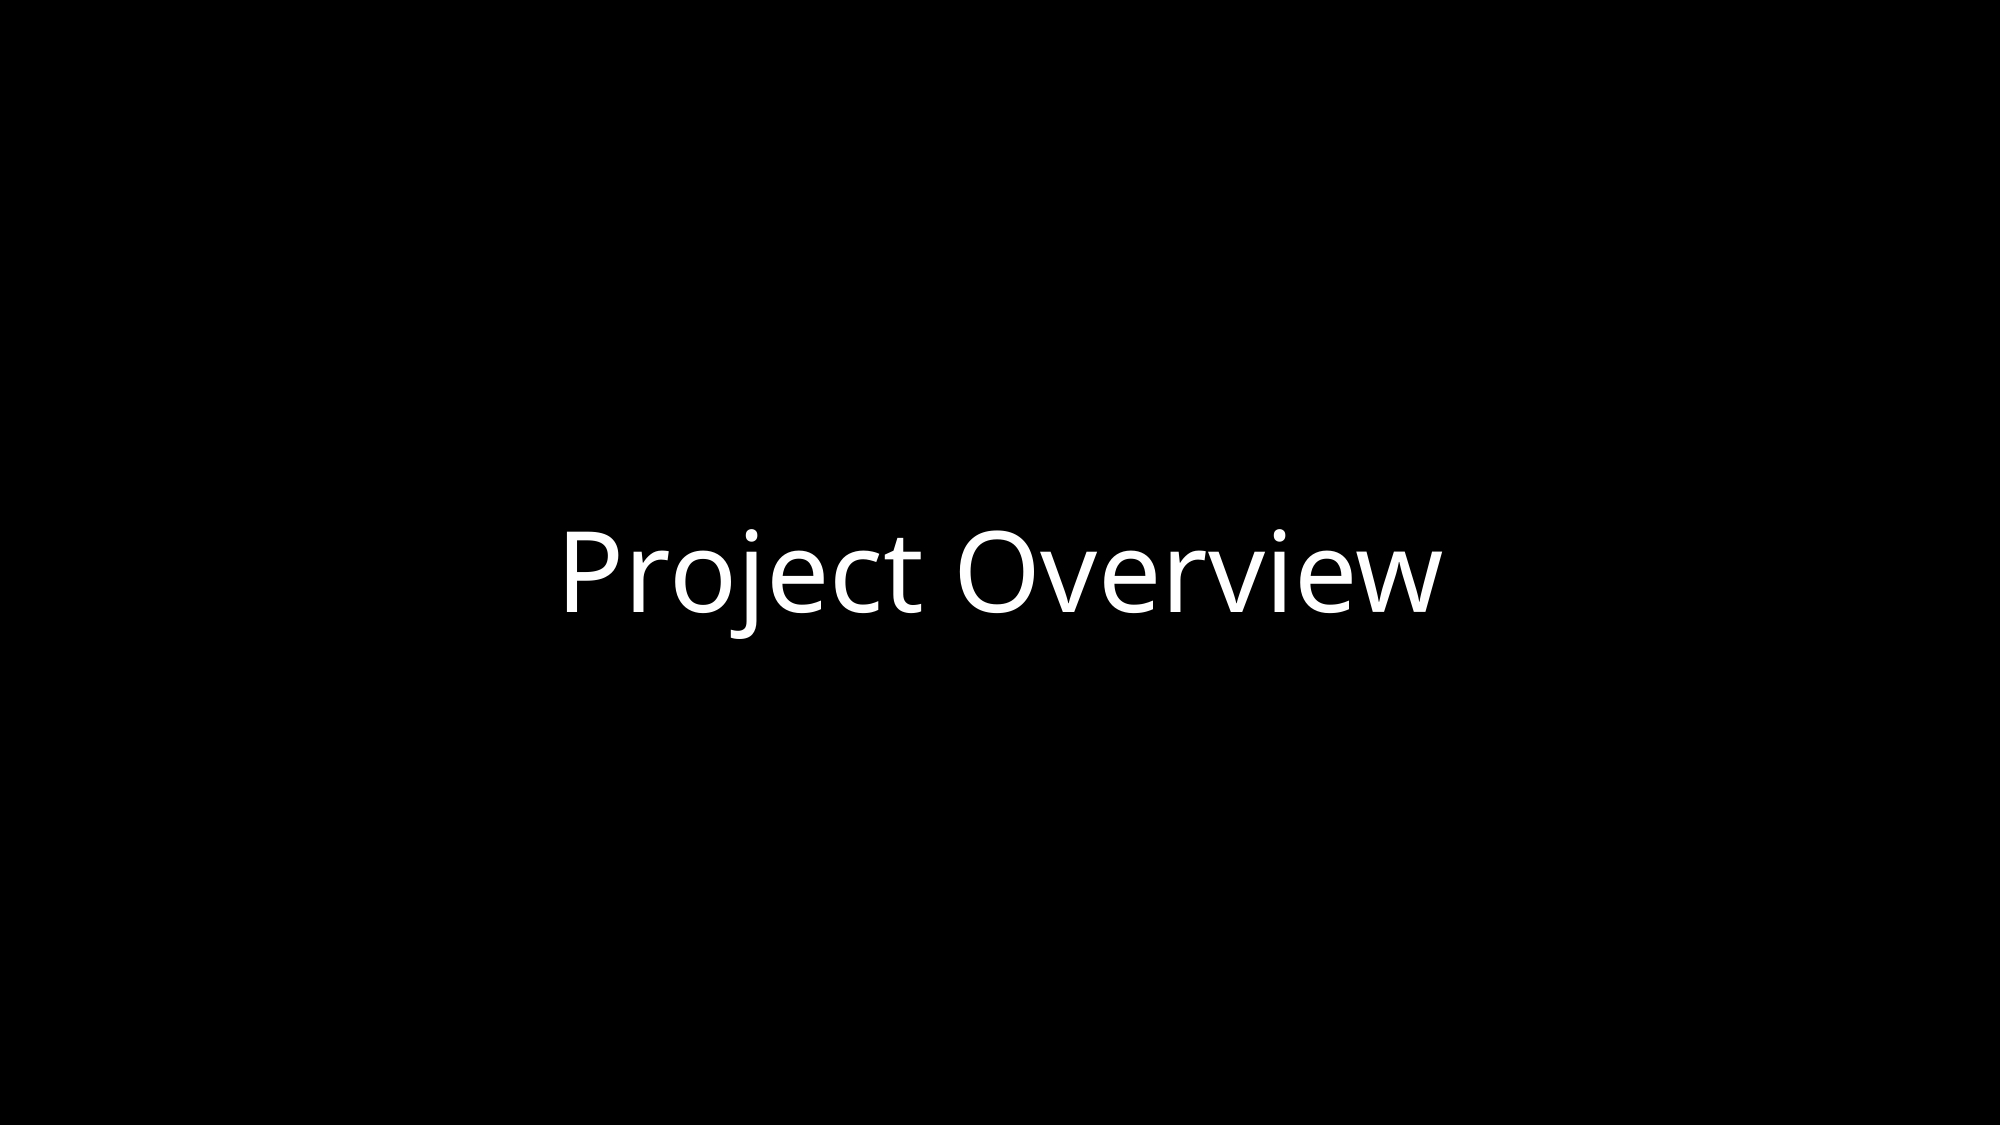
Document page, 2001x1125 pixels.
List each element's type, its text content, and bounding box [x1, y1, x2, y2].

title Project Overview [138, 479, 1863, 644]
